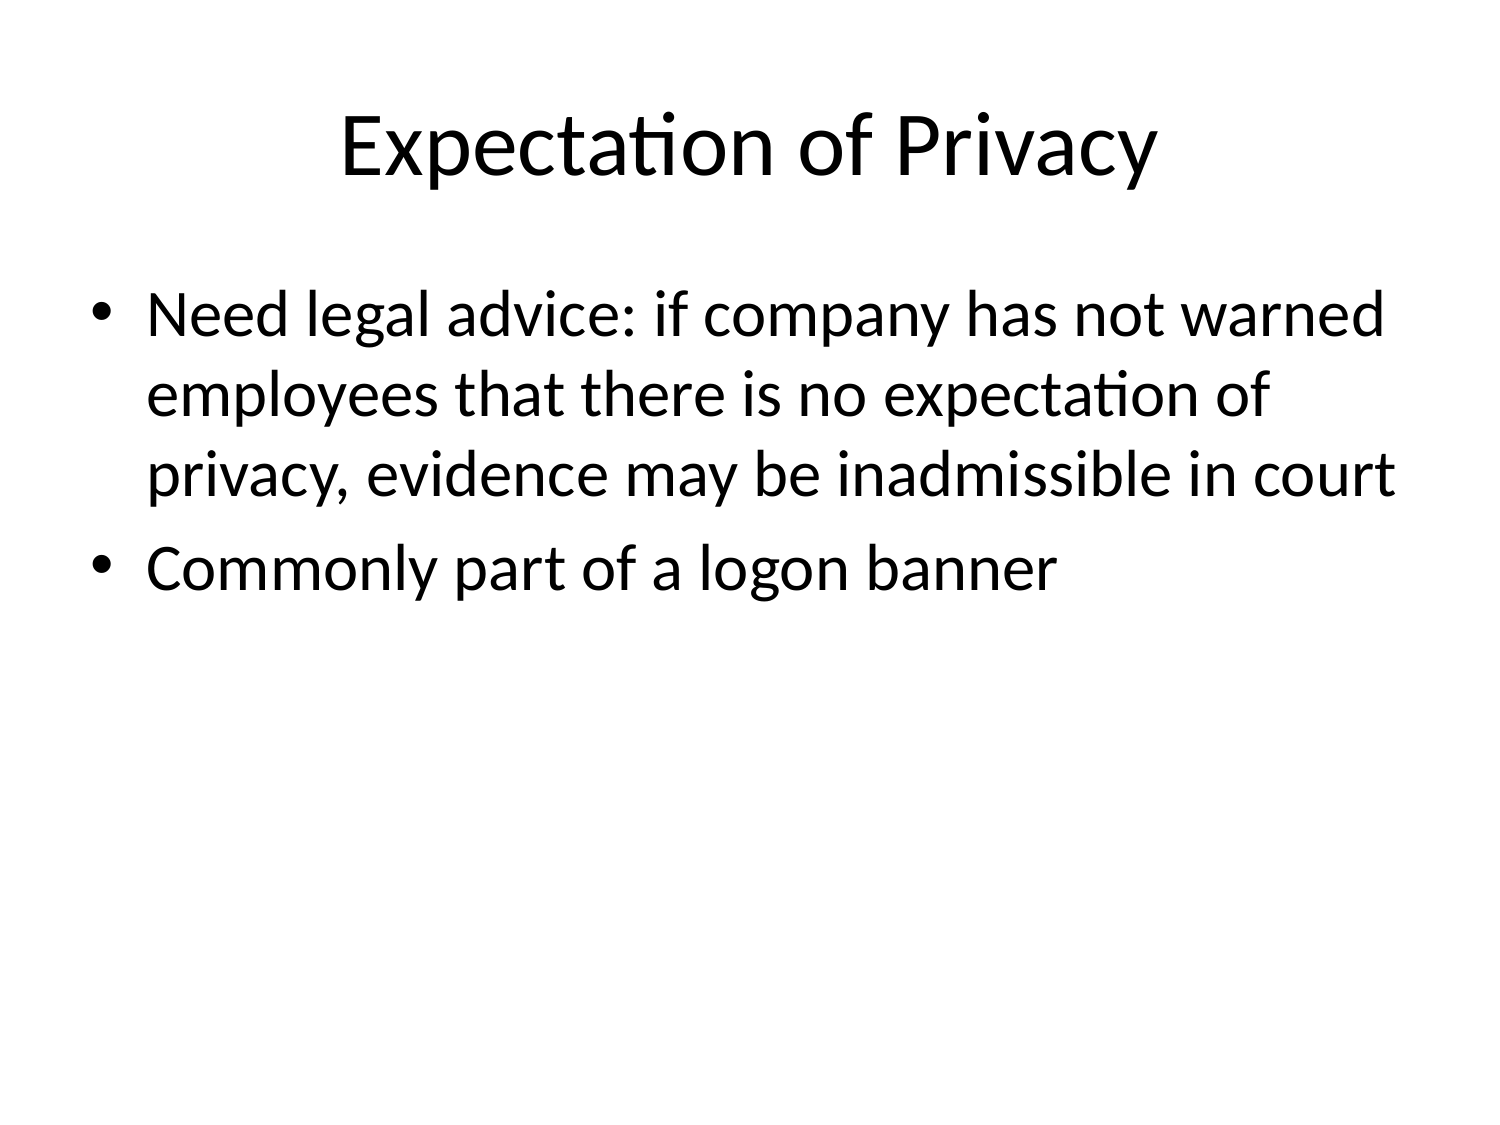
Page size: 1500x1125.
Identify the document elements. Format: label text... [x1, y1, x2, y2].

title Expectation of Privacy [75, 45, 1425, 233]
list Need legal advice: if company has not warned employees that there is no expectation of privacy, evidence may be inadmissible in court Commonly part of a logon banner [75, 262, 1425, 1005]
